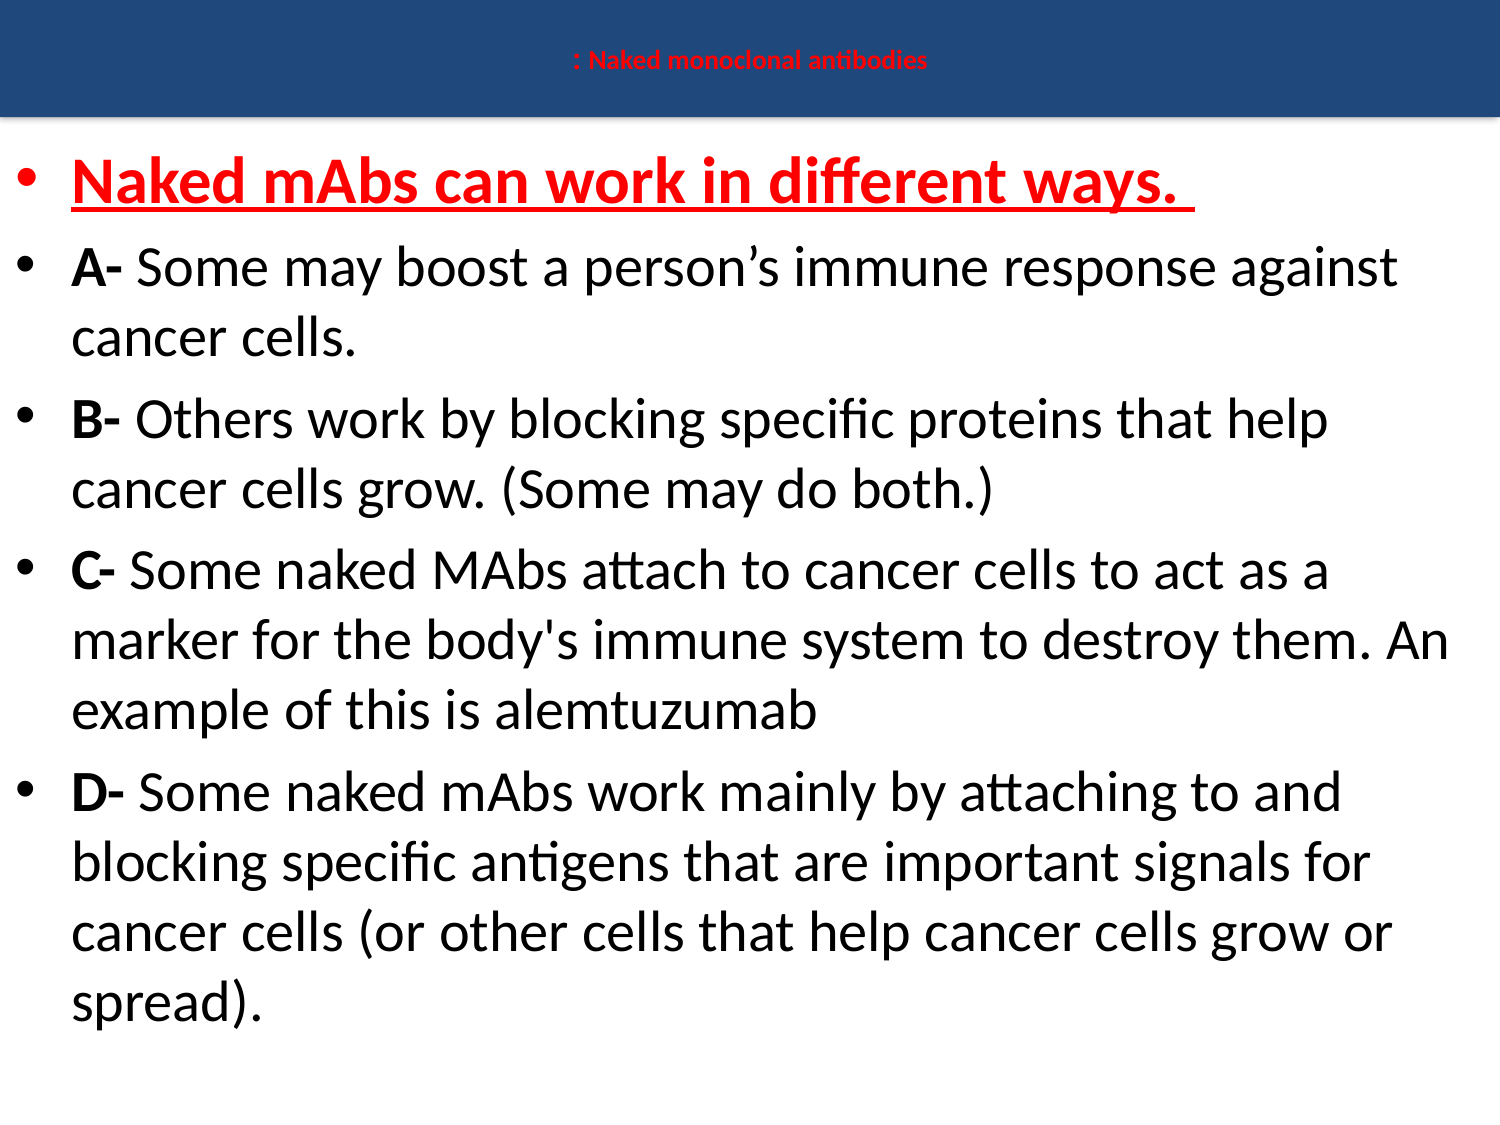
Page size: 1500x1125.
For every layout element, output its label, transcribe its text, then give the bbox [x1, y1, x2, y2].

title Naked monoclonal antibodies : [0, 0, 1500, 118]
list Naked mAbs can work in different ways. A- Some may boost a person’s immune response against cancer cells. B- Others work by blocking specific proteins that help cancer cells grow. (Some may do both.) C- Some naked MAbs attach to cancer cells to act as a marker for the body's immune system to destroy them. An example of this is alemtuzumab D- Some naked mAbs work mainly by attaching to and blocking specific antigens that are important signals for cancer cells (or other cells that help cancer cells grow or spread). [0, 128, 1500, 1090]
